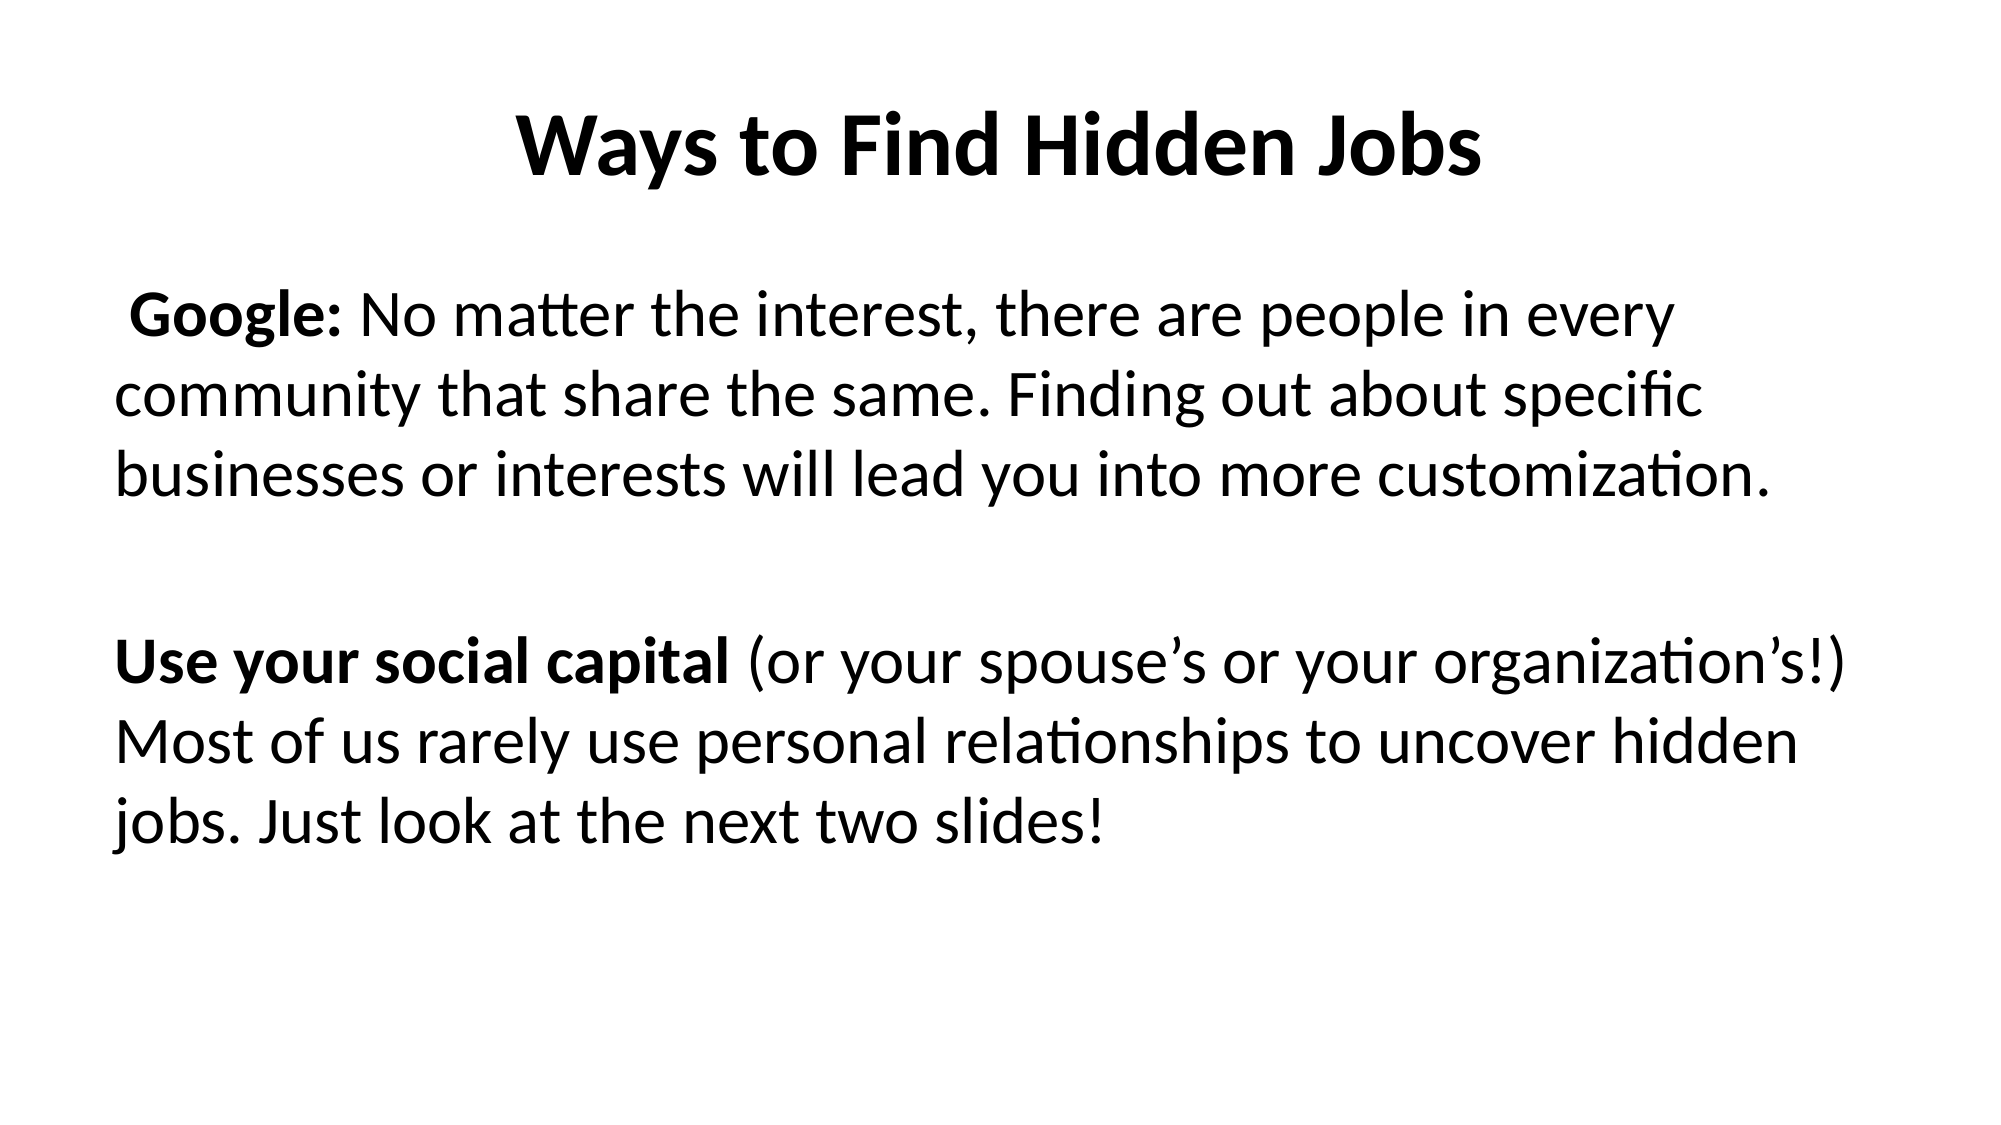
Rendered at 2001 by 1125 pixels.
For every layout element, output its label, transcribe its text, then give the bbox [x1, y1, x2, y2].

title Ways to Find Hidden Jobs [99, 45, 1900, 233]
list Google: No matter the interest, there are people in every community that share the same. Finding out about specific businesses or interests will lead you into more customization. Use your social capital (or your spouse’s or your organization’s!) Most of us rarely use personal relationships to uncover hidden jobs. Just look at the next two slides! [99, 262, 1900, 1005]
